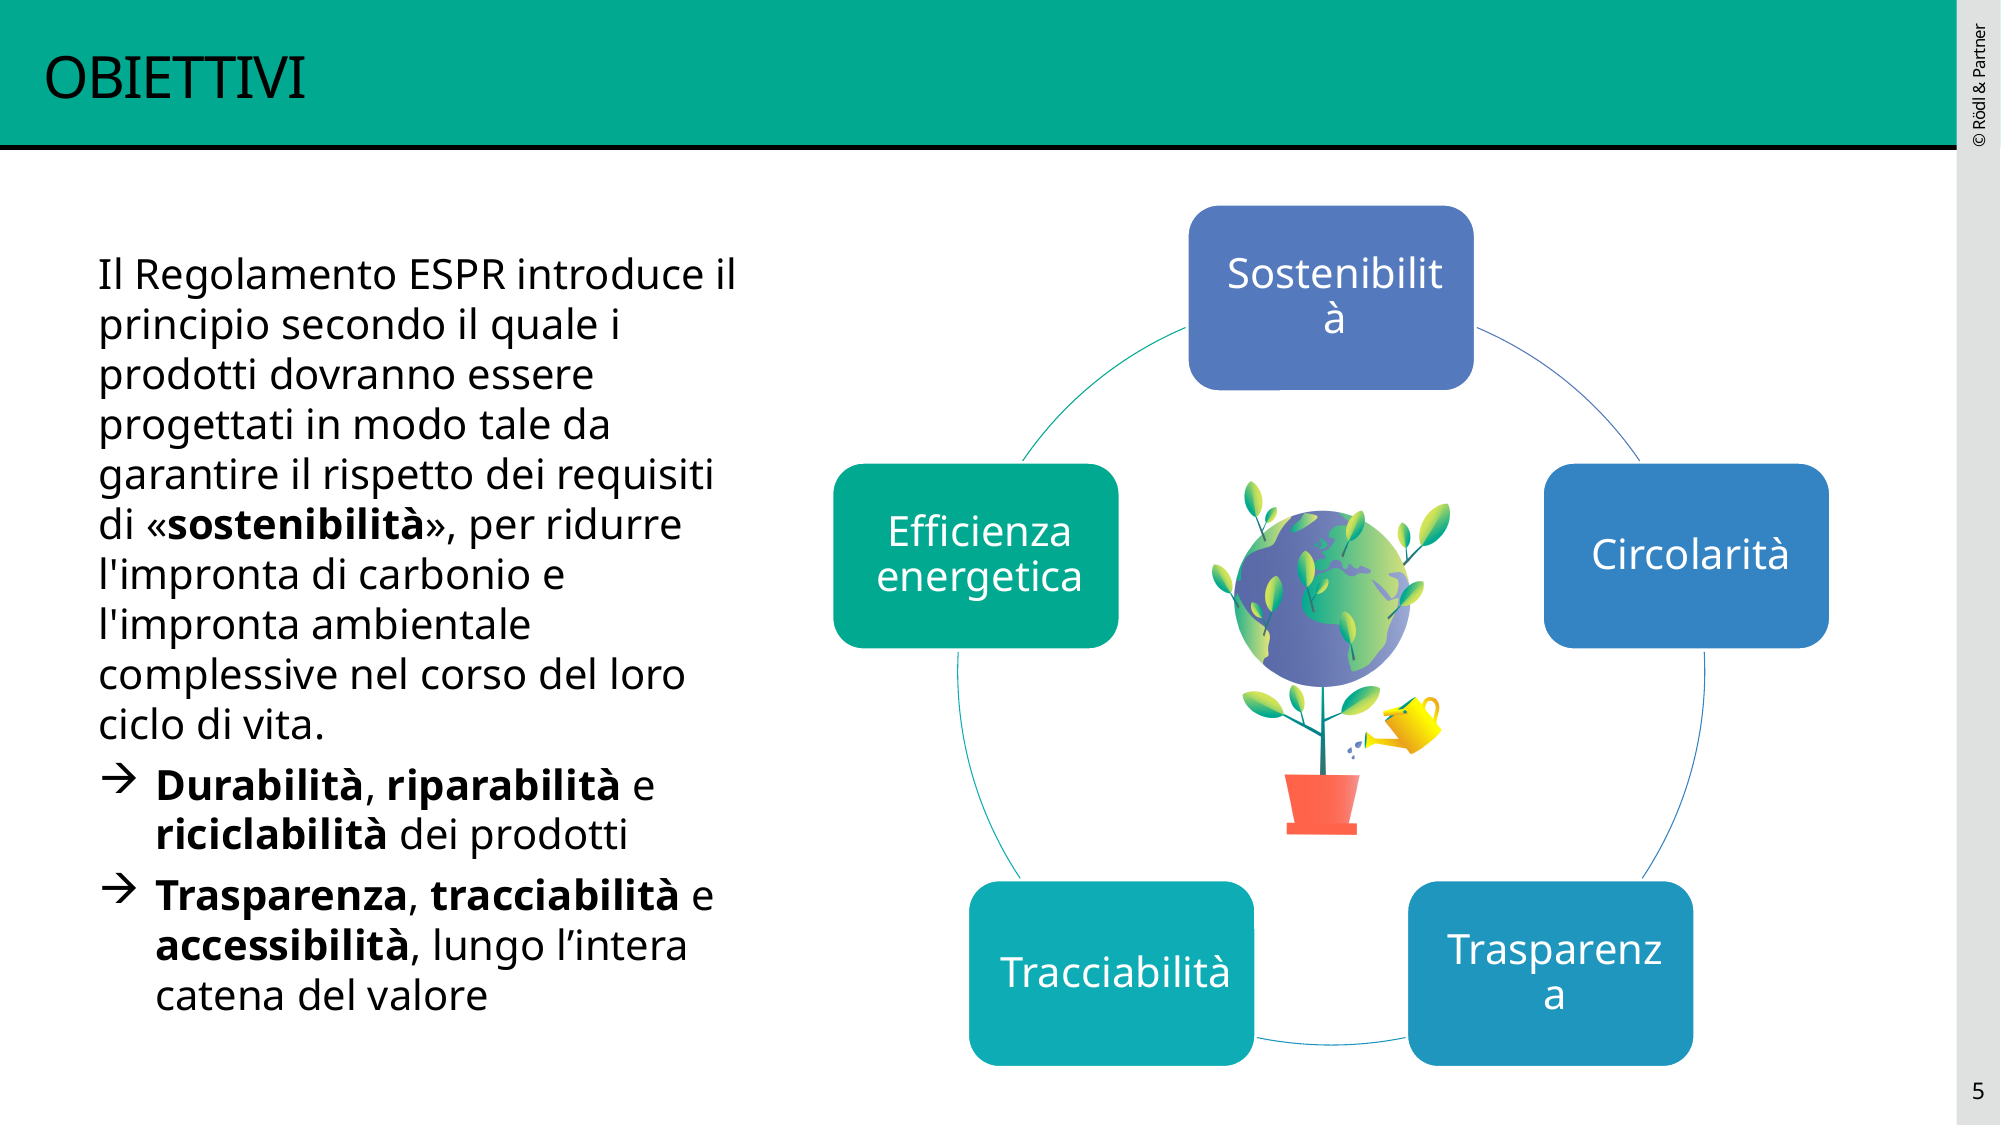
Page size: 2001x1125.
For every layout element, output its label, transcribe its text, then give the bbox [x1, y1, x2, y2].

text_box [423, 204, 2000, 1080]
slide_number 5 [1956, 1080, 2000, 1125]
title OBIETTIVI [43, 42, 1922, 108]
text_box Il Regolamento ESPR introduce il principio secondo il quale i prodotti dovranno essere progettati in modo tale da garantire il rispetto dei requisiti di «sostenibilità», per ridurre l'impronta di carbonio e l'impronta ambientale complessive nel corso del loro ciclo di vita. Durabilità, riparabilità e riciclabilità dei prodotti Trasparenza, tracciabilità e accessibilità, lungo l’intera catena del valore [98, 247, 423, 1019]
